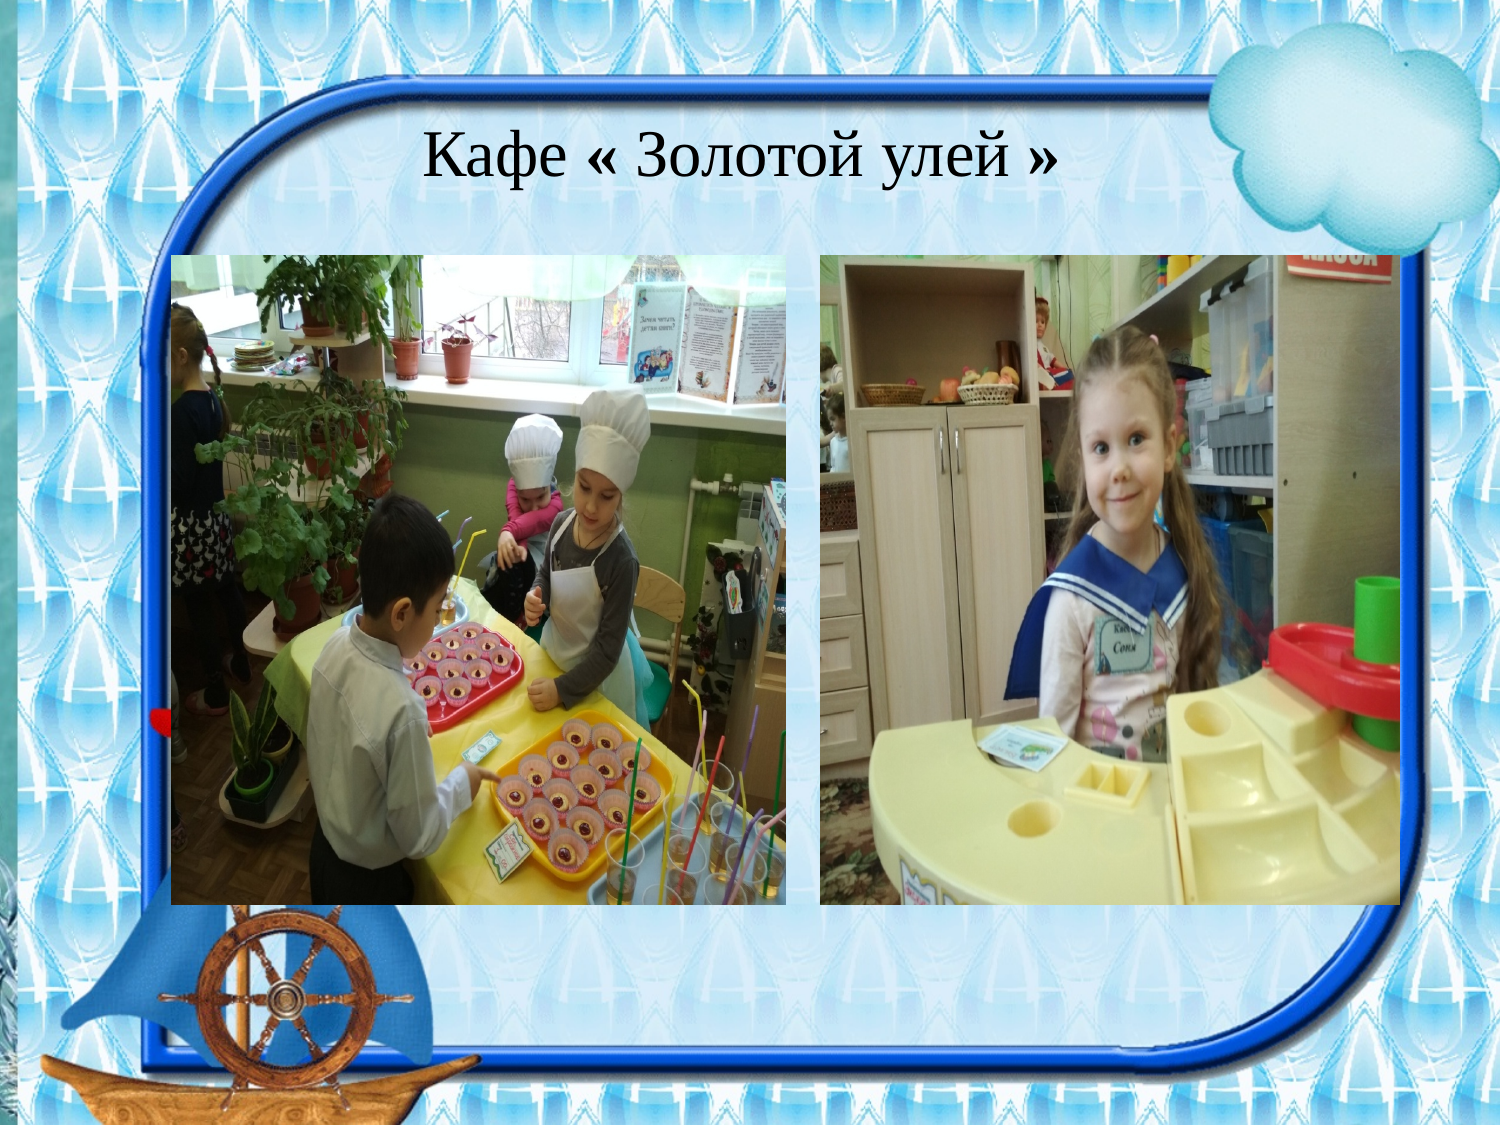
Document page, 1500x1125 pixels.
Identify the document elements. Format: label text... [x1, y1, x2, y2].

picture [0, 0, 1500, 1125]
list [170, 255, 786, 906]
title Кафе « Золотой улей » [75, 45, 1425, 256]
